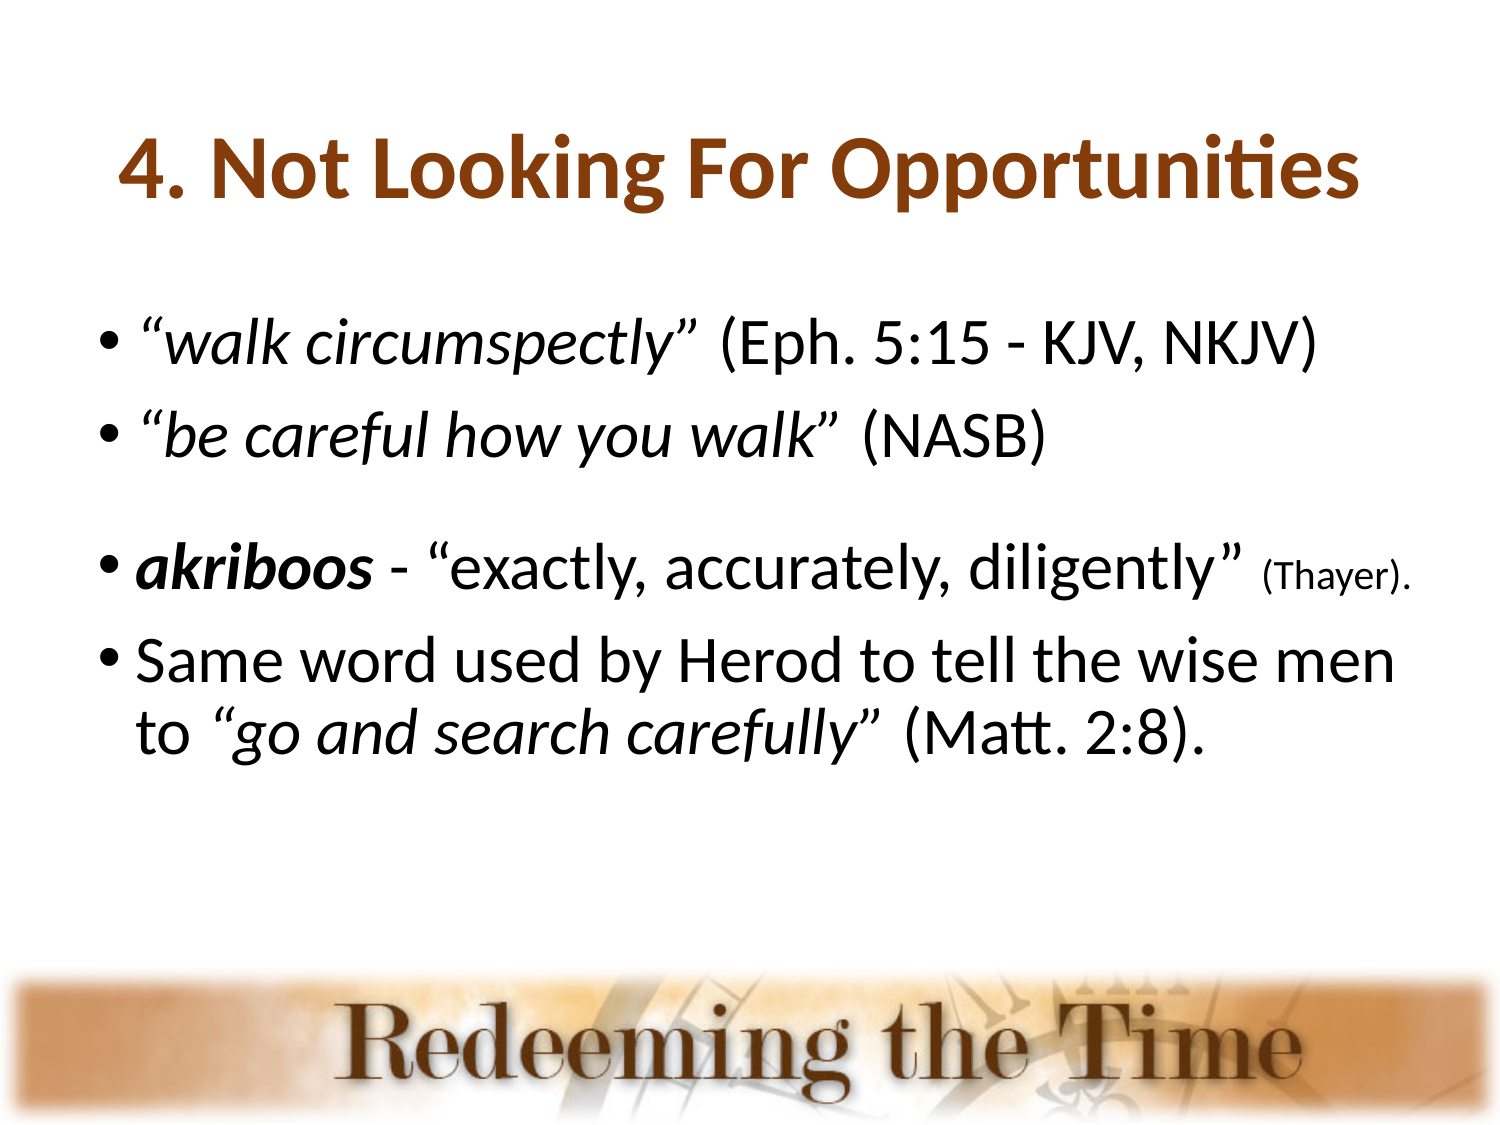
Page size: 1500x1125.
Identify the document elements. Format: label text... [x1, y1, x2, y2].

picture [0, 967, 1500, 1124]
title 4. Not Looking For Opportunities [103, 59, 1397, 278]
list “walk circumspectly” (Eph. 5:15 - KJV, NKJV) “be careful how you walk” (NASB) akriboos - “exactly, accurately, diligently” (Thayer). Same word used by Herod to tell the wise men to “go and search carefully” (Matt. 2:8). [82, 299, 1444, 967]
